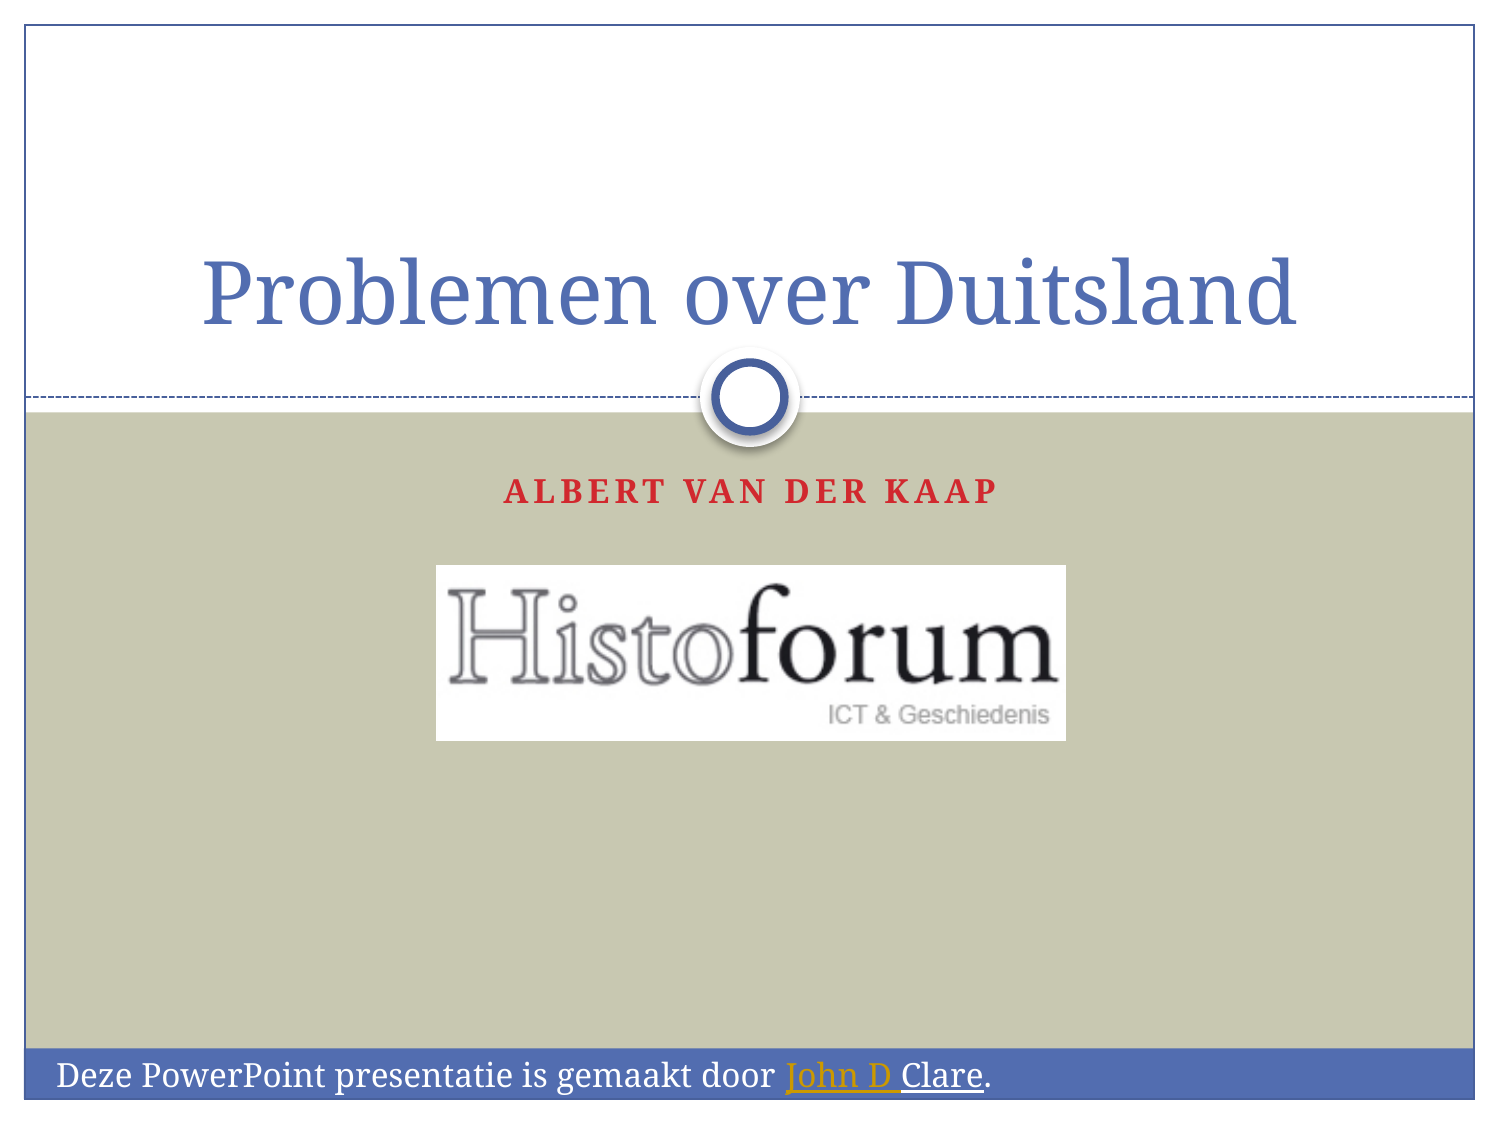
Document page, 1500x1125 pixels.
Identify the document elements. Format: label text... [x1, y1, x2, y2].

picture [436, 565, 1067, 741]
text_box Deze PowerPoint presentatie is gemaakt door John D Clare. afkomstig van: [41, 1046, 1459, 1125]
subtitle Albert van der Kaap [225, 462, 1275, 750]
title Problemen over Duitsland [112, 62, 1388, 350]
